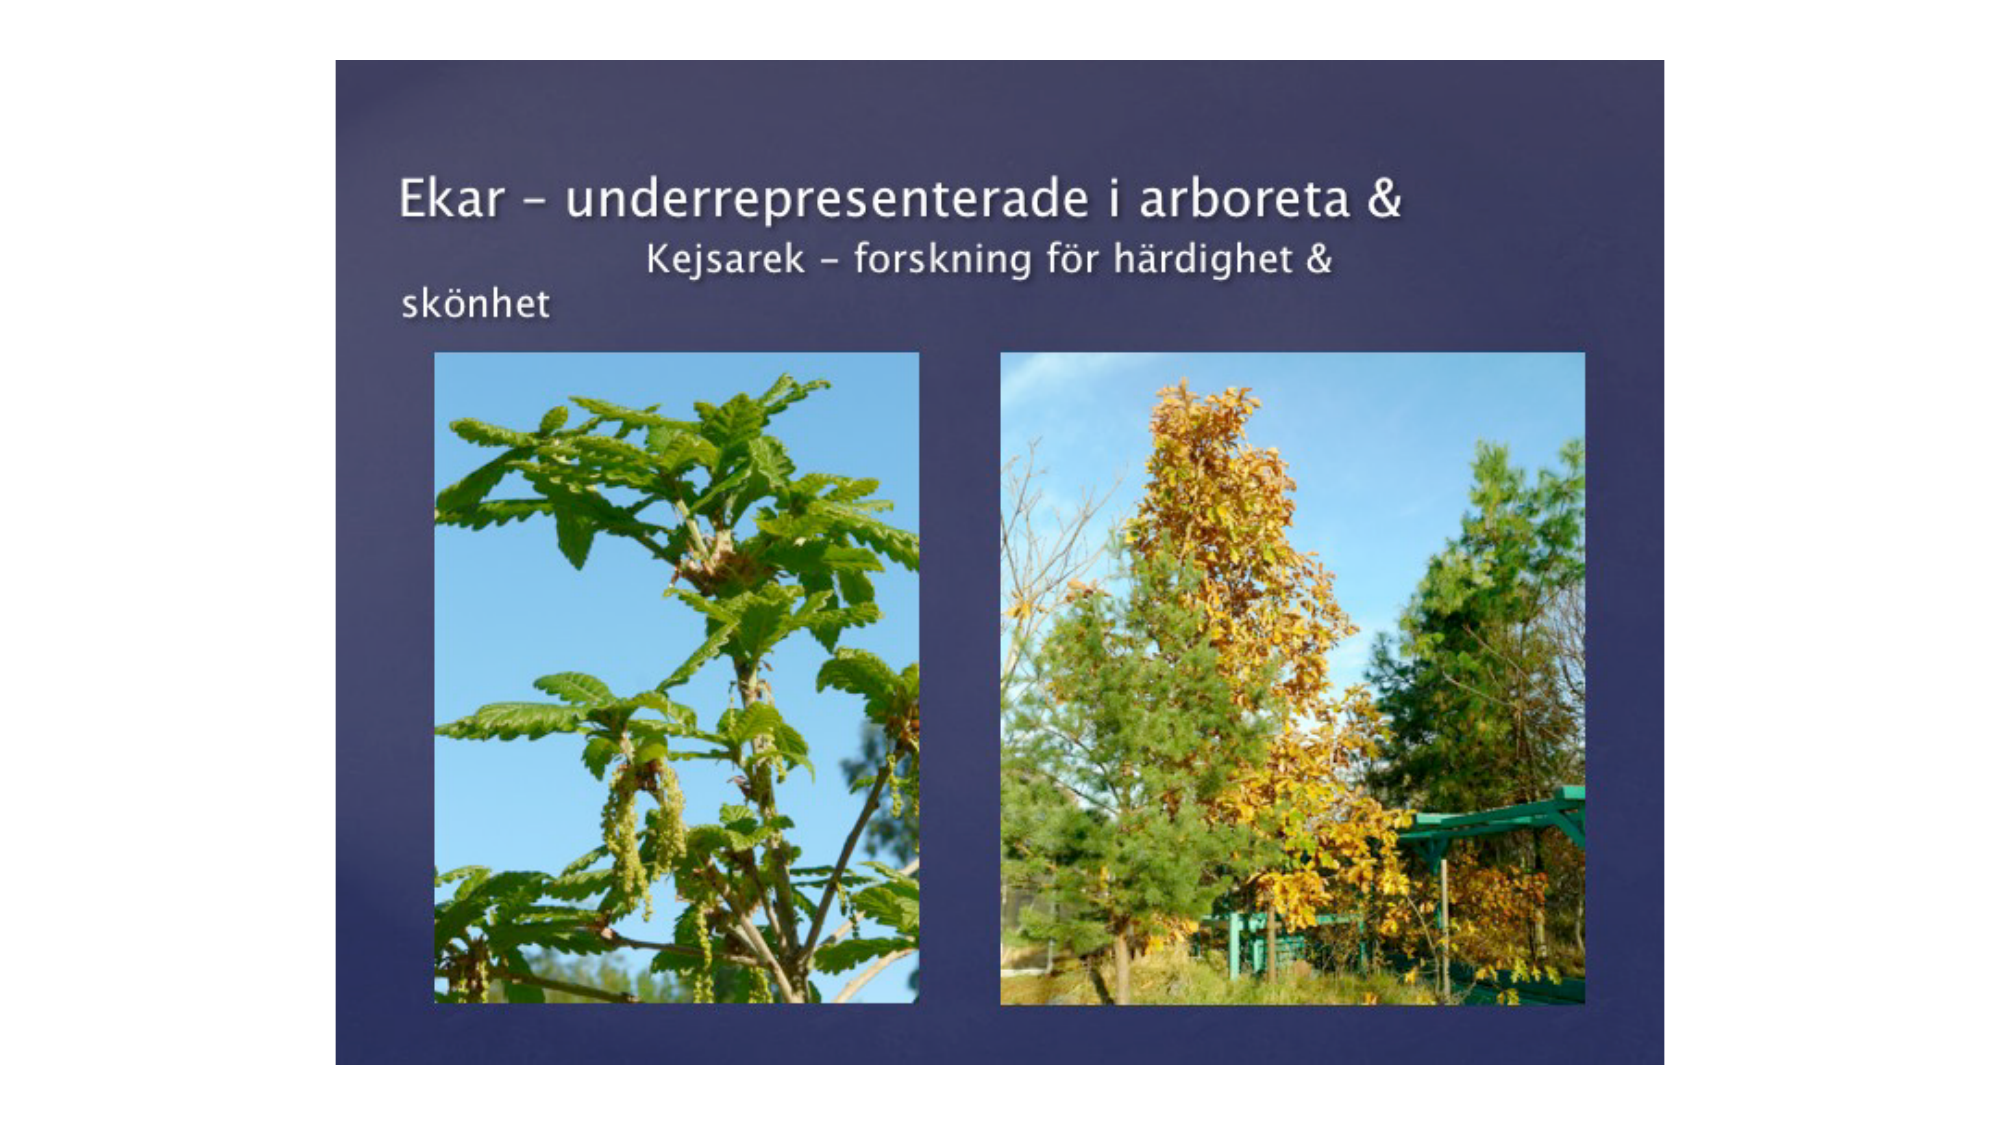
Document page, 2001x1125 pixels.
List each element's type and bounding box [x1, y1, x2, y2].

picture [335, 60, 1665, 1065]
